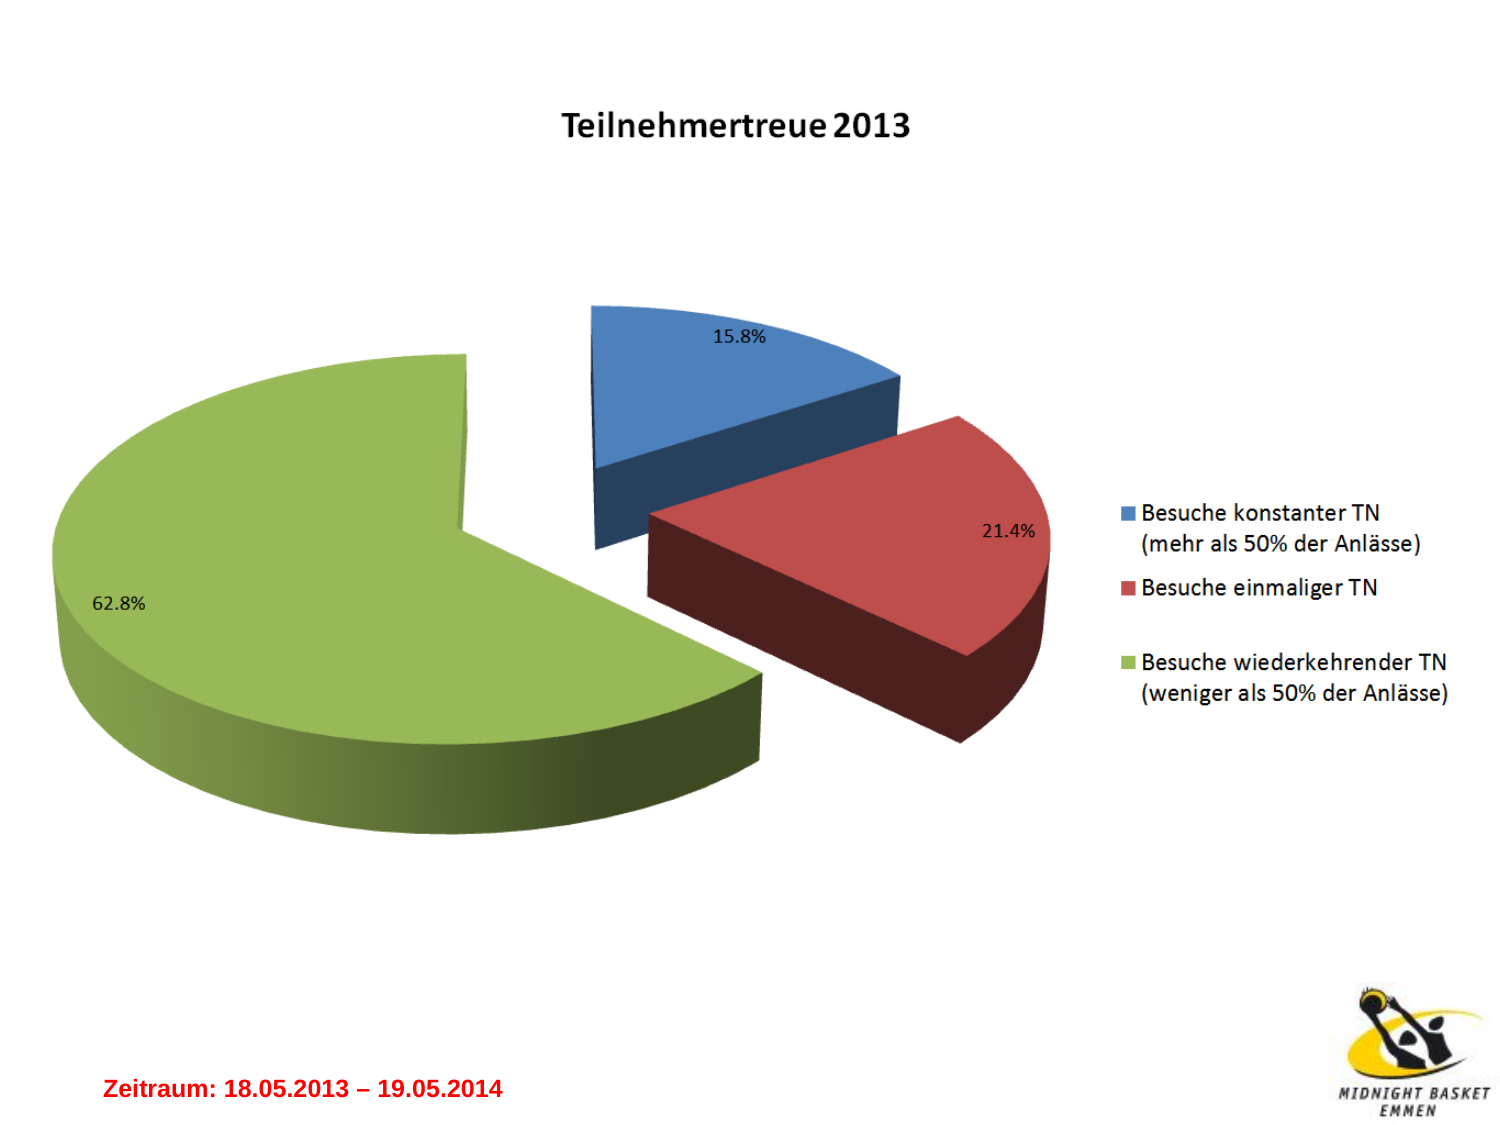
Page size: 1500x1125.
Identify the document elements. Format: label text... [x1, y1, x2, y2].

text_box Zeitraum: 18.05.2013 – 19.05.2014 [88, 1065, 1309, 1111]
picture [46, 101, 1454, 847]
picture [1328, 982, 1500, 1125]
